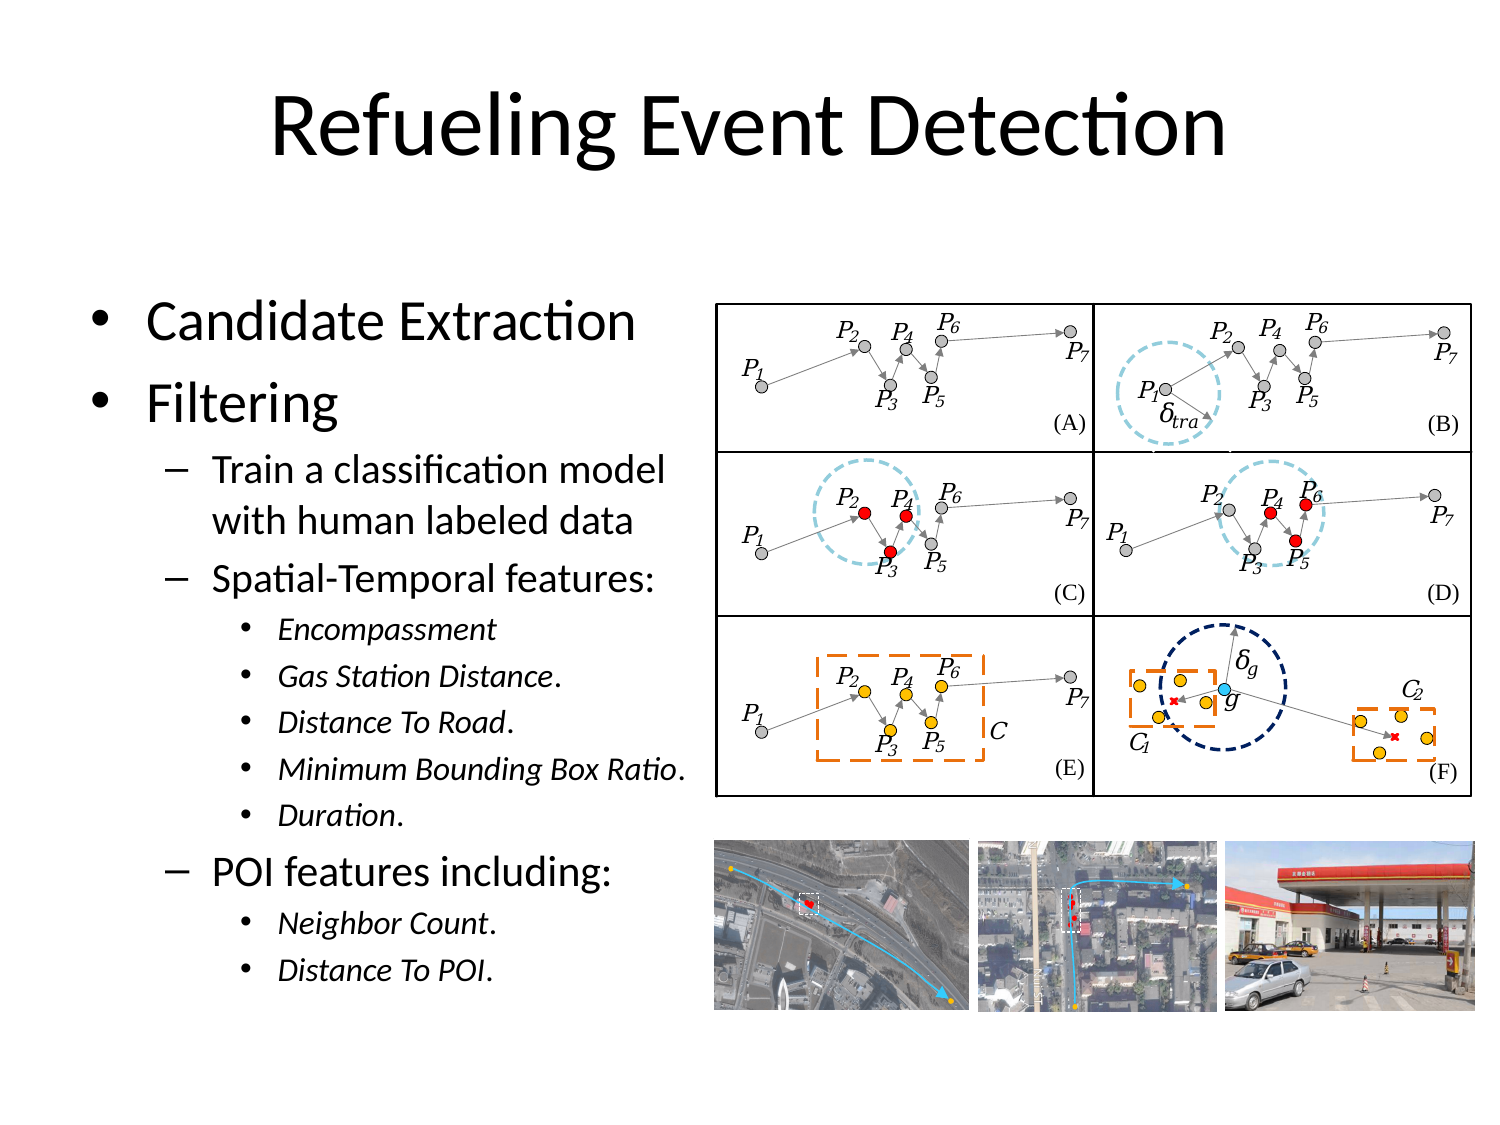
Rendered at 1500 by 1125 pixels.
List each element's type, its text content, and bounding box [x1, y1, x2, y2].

title Refueling Event Detection [75, 24, 1425, 213]
picture [712, 837, 1476, 1013]
picture [712, 299, 1476, 801]
list Candidate Extraction Filtering Train a classification model with human labeled data Spatial-Temporal features: Encompassment Gas Station Distance. Distance To Road. Minimum Bounding Box Ratio. Duration. POI features including: Neighbor Count. Distance To POI. [75, 275, 763, 1075]
